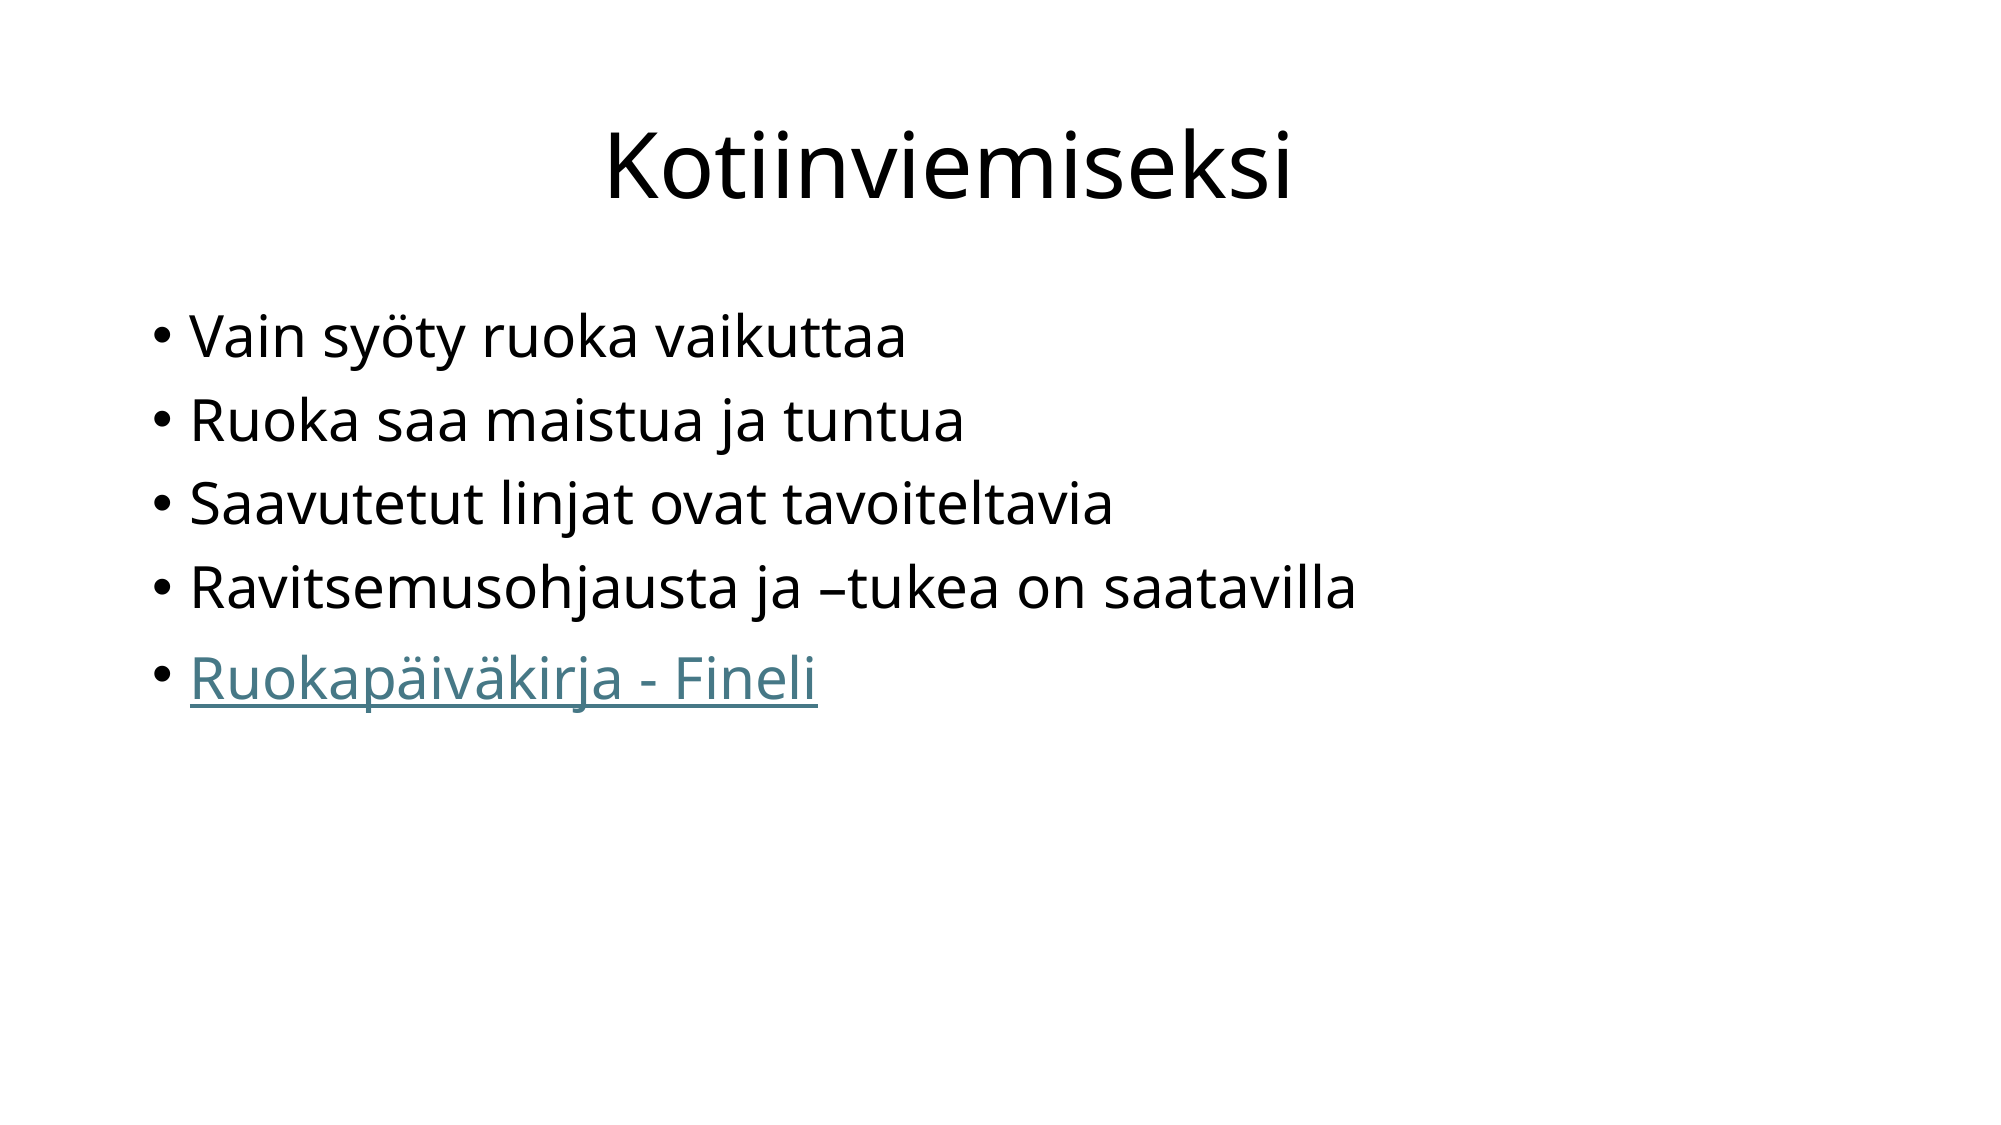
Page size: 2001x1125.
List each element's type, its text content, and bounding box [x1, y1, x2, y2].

title Kotiinviemiseksi [137, 59, 1863, 278]
list Vain syöty ruoka vaikuttaa Ruoka saa maistua ja tuntua Saavutetut linjat ovat tavoiteltavia Ravitsemusohjausta ja –tukea on saatavilla Ruokapäiväkirja - Fineli [137, 299, 1863, 1014]
